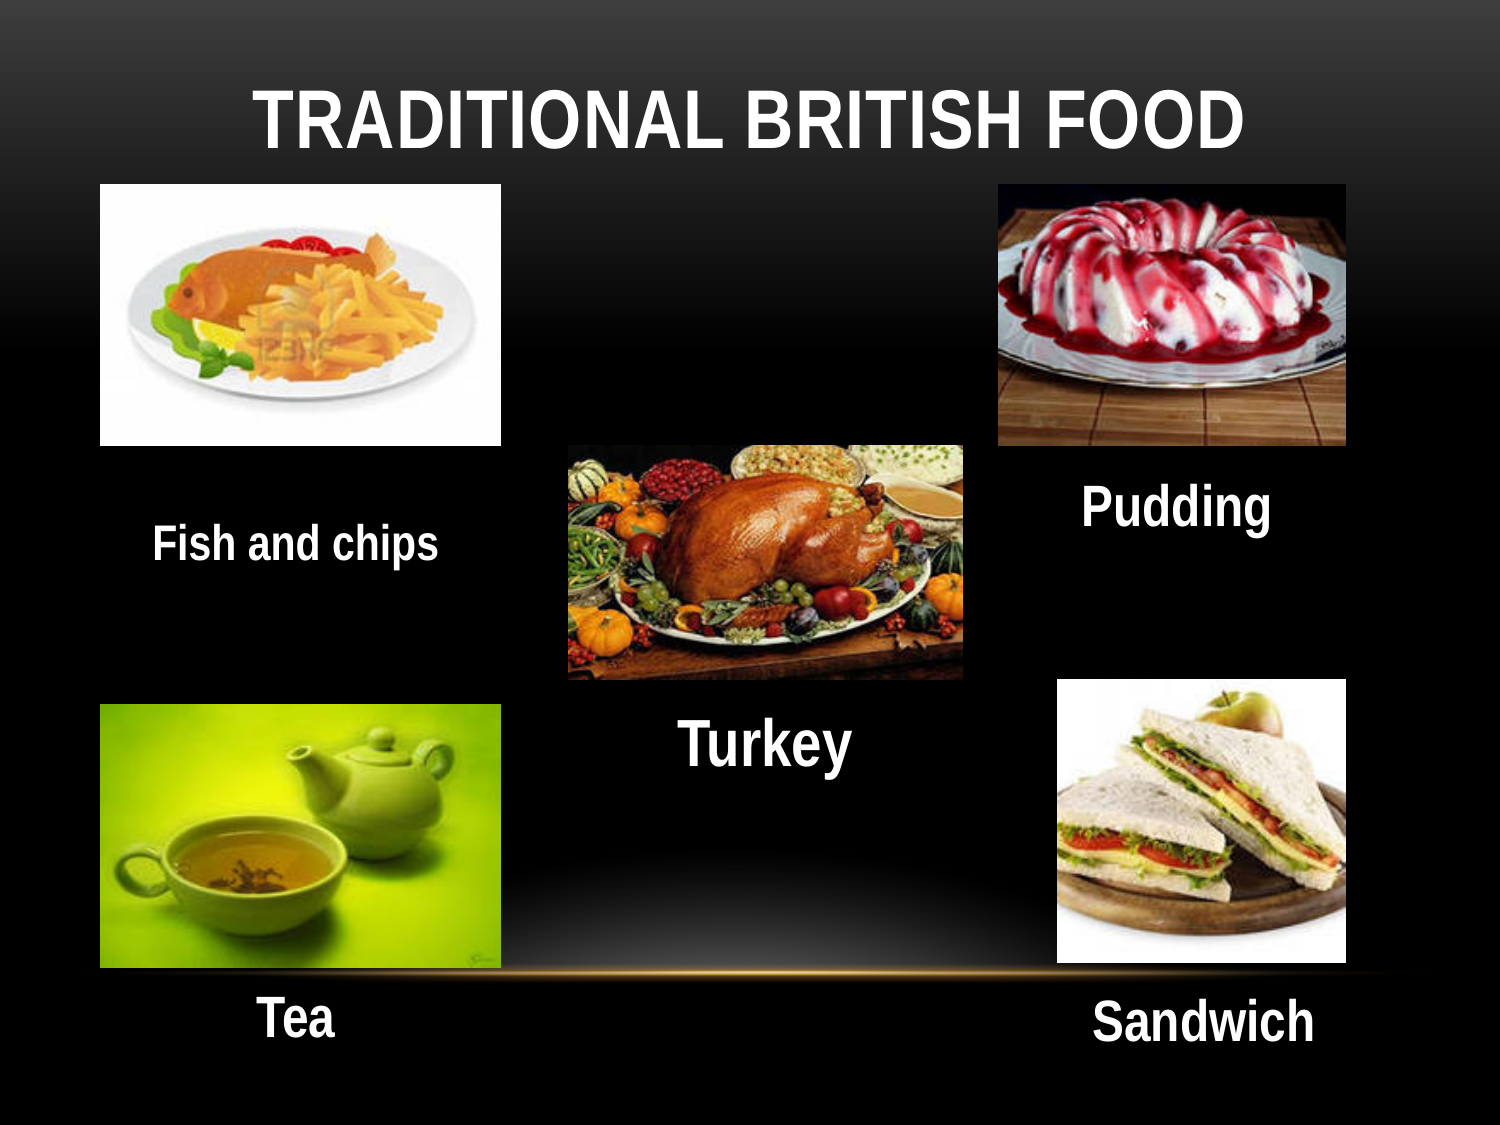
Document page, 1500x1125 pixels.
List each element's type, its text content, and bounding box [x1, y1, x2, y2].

text_box Pudding [1066, 460, 1288, 546]
text_box Sandwich [1077, 976, 1331, 1061]
picture [0, 0, 1500, 1125]
text_box Fish and chips [137, 503, 455, 579]
text_box Turkey [662, 693, 869, 788]
text_box Tea [241, 979, 351, 1057]
title Traditional British food [99, 45, 1400, 173]
